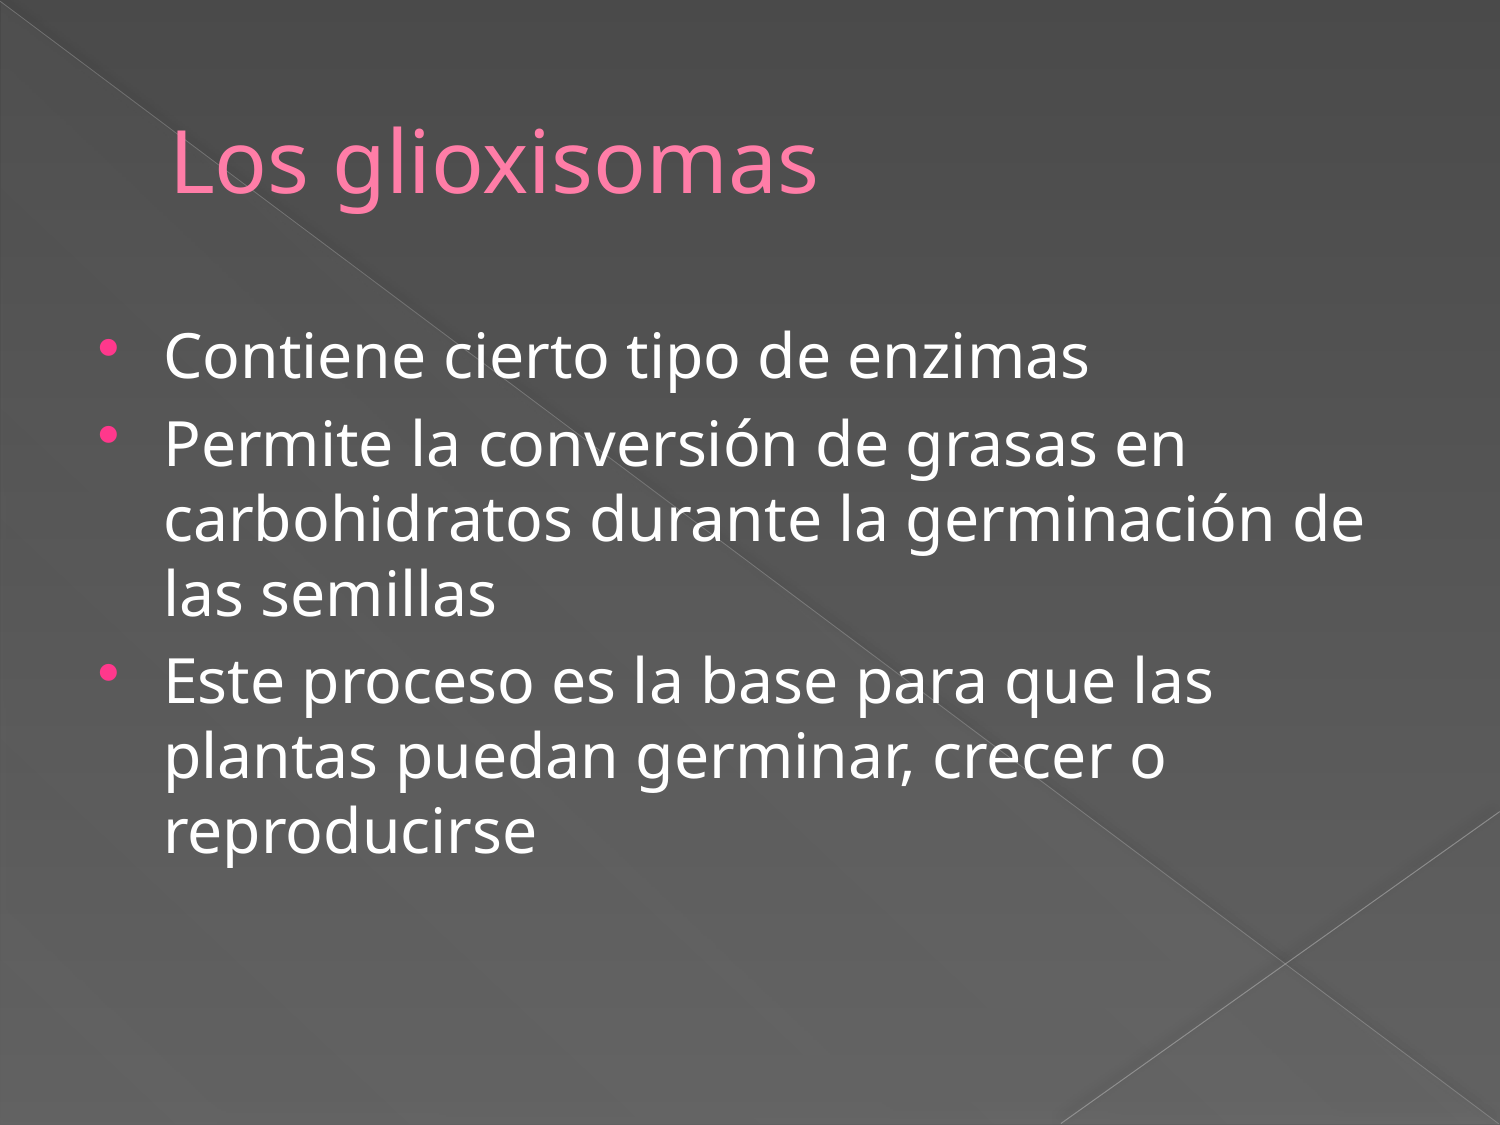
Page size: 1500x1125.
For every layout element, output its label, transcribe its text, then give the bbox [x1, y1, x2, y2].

list Contiene cierto tipo de enzimas Permite la conversión de grasas en carbohidratos durante la germinación de las semillas Este proceso es la base para que las plantas puedan germinar, crecer o reproducirse [75, 308, 1425, 1059]
title Los glioxisomas [75, 43, 1425, 274]
